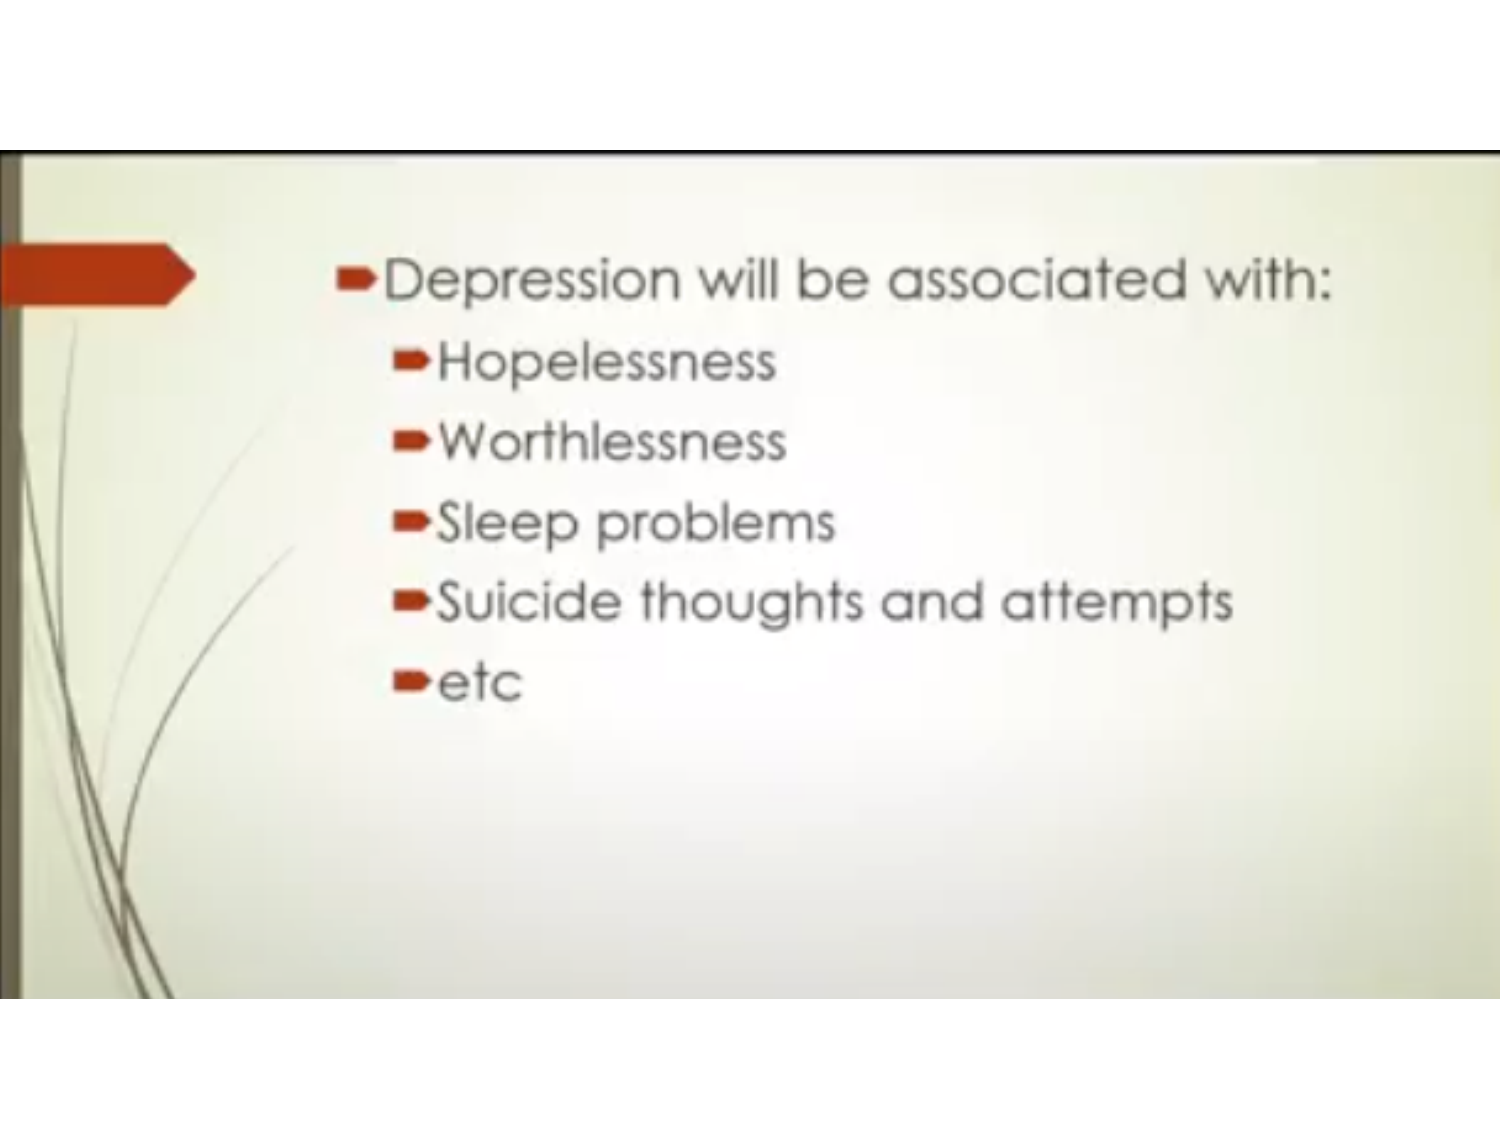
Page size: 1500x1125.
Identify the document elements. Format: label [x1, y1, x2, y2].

picture [0, 149, 1500, 999]
